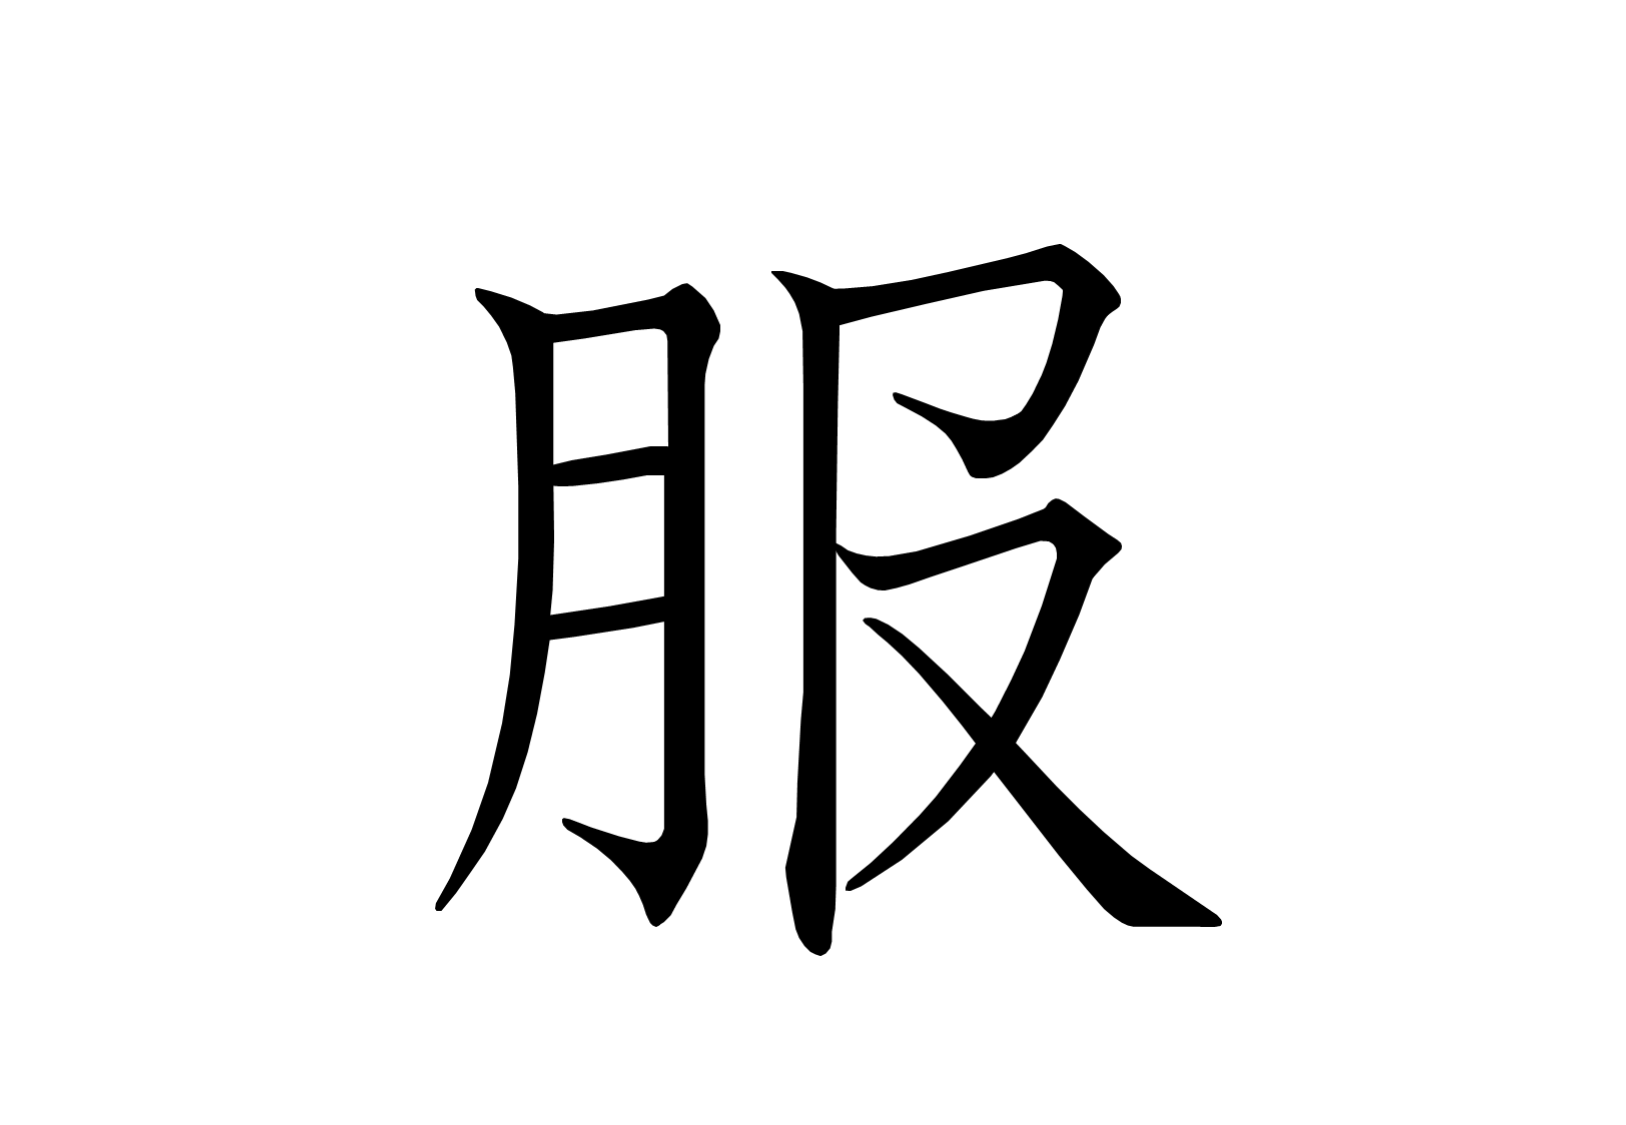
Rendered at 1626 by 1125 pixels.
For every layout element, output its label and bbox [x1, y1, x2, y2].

picture [435, 244, 1222, 956]
